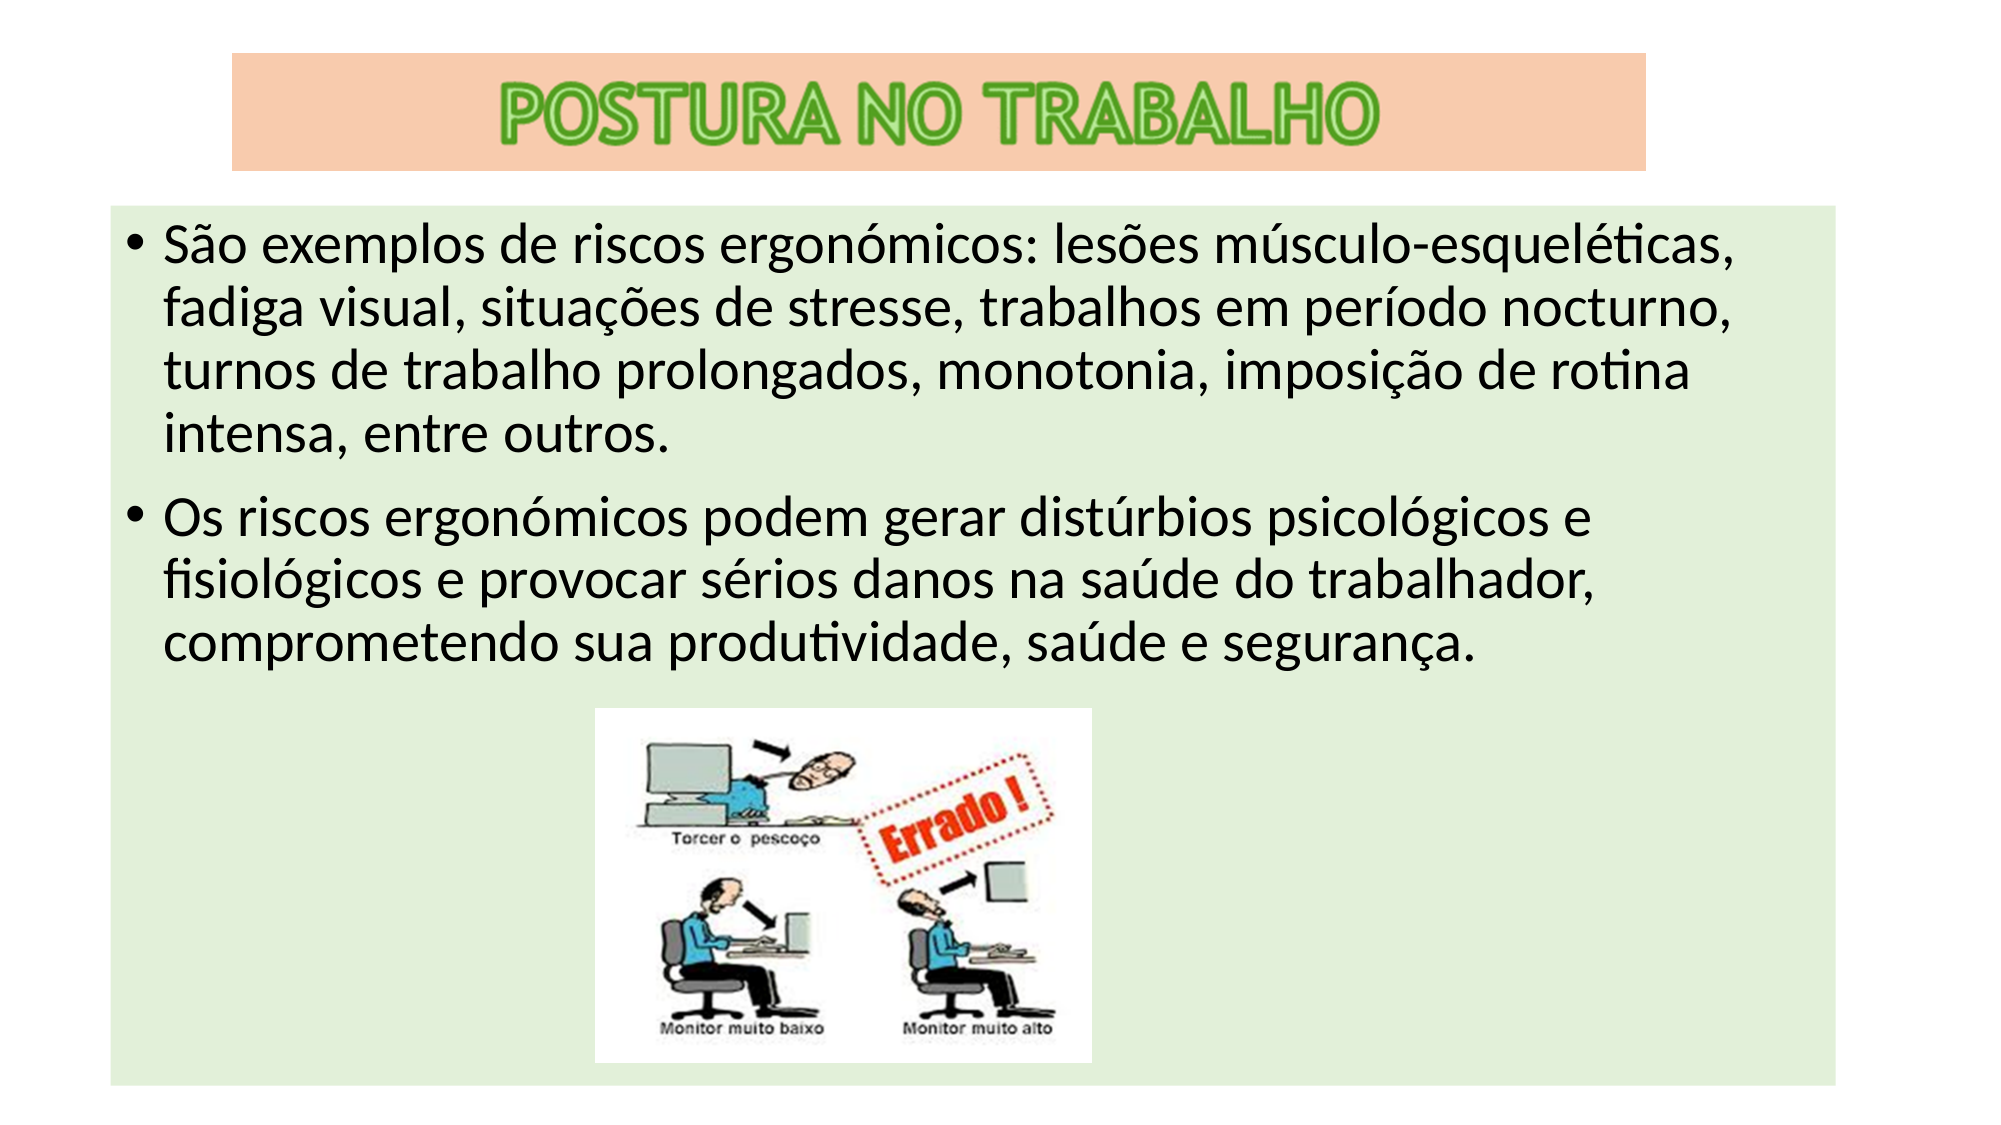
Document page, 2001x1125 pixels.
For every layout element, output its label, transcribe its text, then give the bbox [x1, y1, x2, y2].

picture [595, 708, 1092, 1063]
list São exemplos de riscos ergonómicos: lesões músculo-esqueléticas, fadiga visual, situações de stresse, trabalhos em período nocturno, turnos de trabalho prolongados, monotonia, imposição de rotina intensa, entre outros. Os riscos ergonómicos podem gerar distúrbios psicológicos e fisiológicos e provocar sérios danos na saúde do trabalhador, comprometendo sua produtividade, saúde e segurança. [110, 205, 1836, 1086]
picture [232, 53, 1646, 171]
